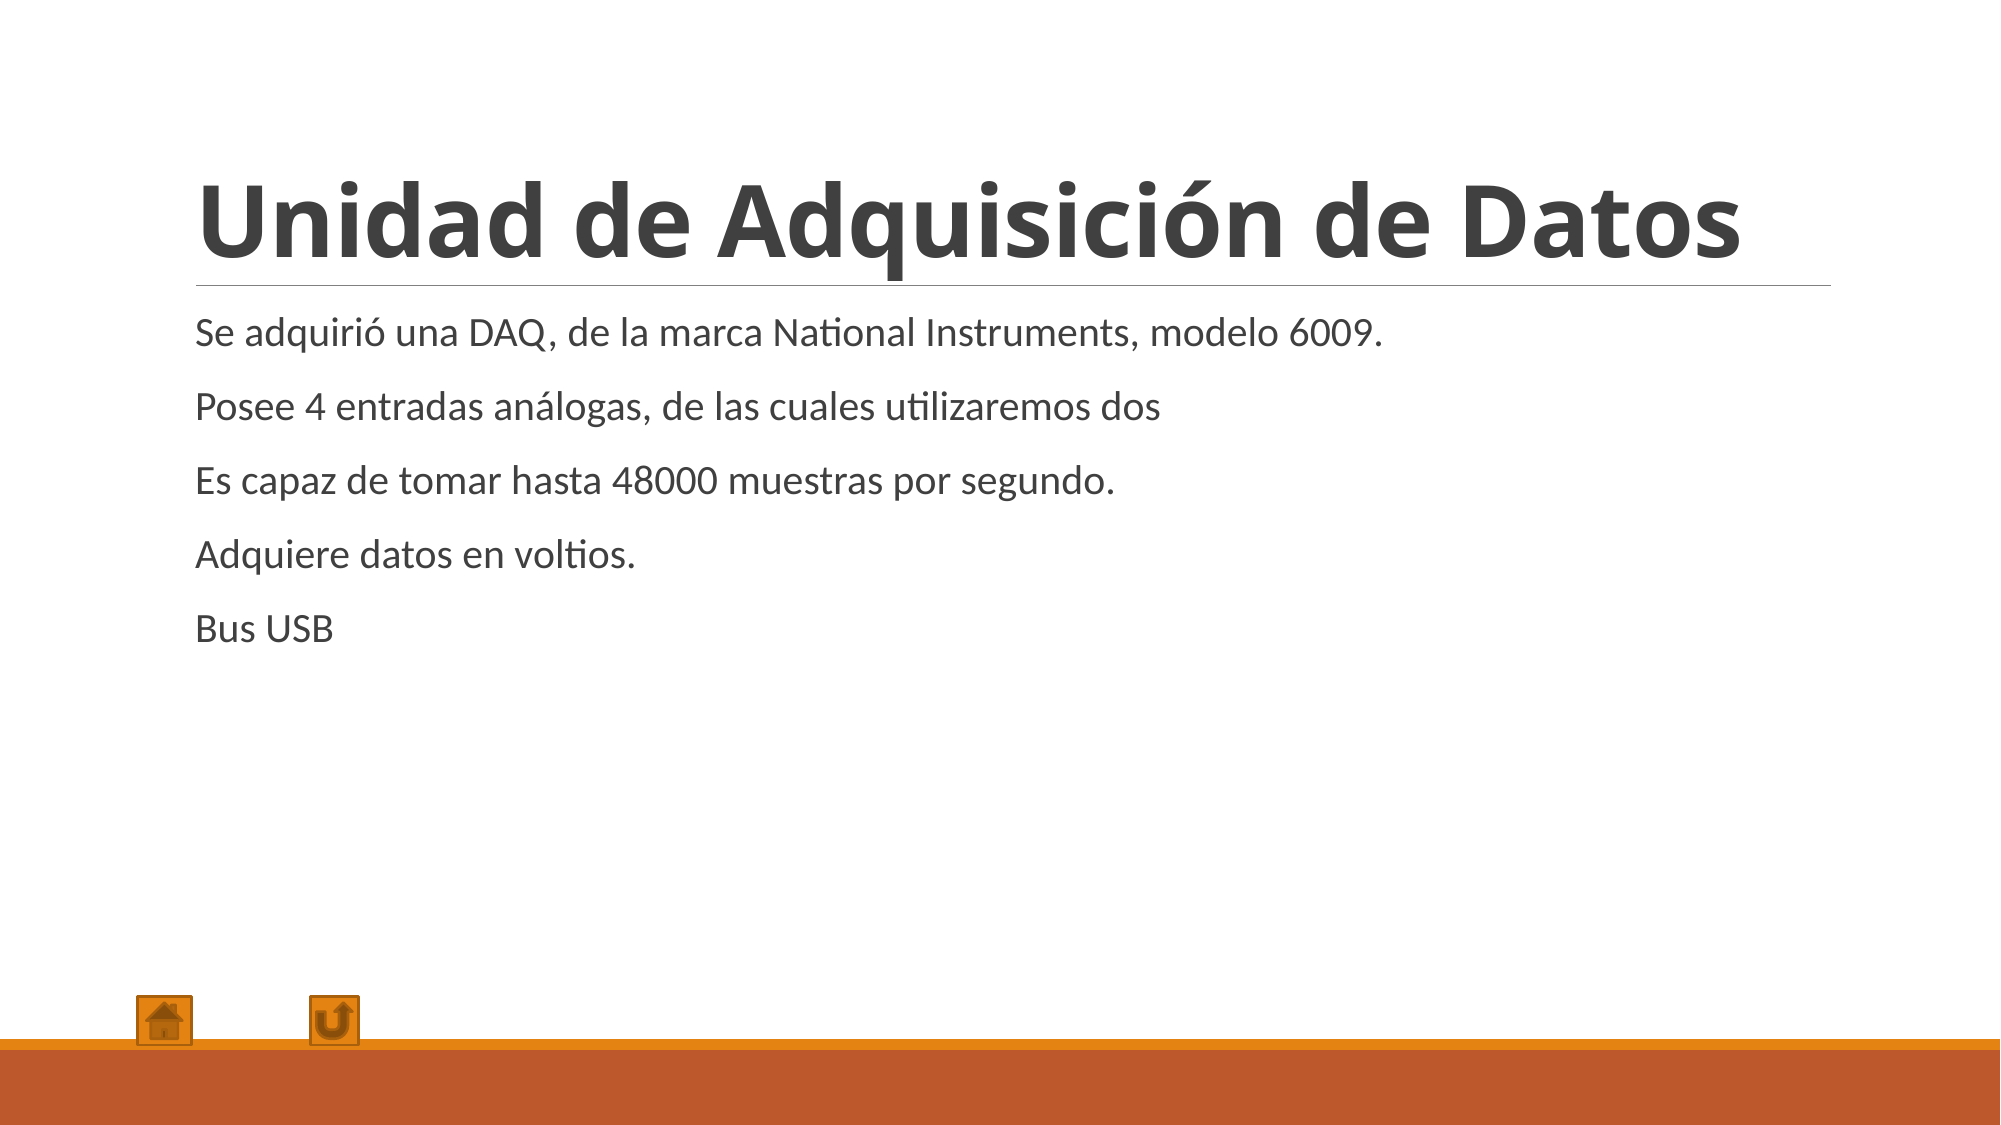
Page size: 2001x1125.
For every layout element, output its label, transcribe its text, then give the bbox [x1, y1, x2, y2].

list Se adquirió una DAQ, de la marca National Instruments, modelo 6009. Posee 4 entradas análogas, de las cuales utilizaremos dos Es capaz de tomar hasta 48000 muestras por segundo. Adquiere datos en voltios. Bus USB [180, 302, 1830, 963]
text_box [136, 995, 193, 1046]
title Unidad de Adquisición de Datos [180, 47, 1830, 285]
text_box [309, 995, 360, 1046]
